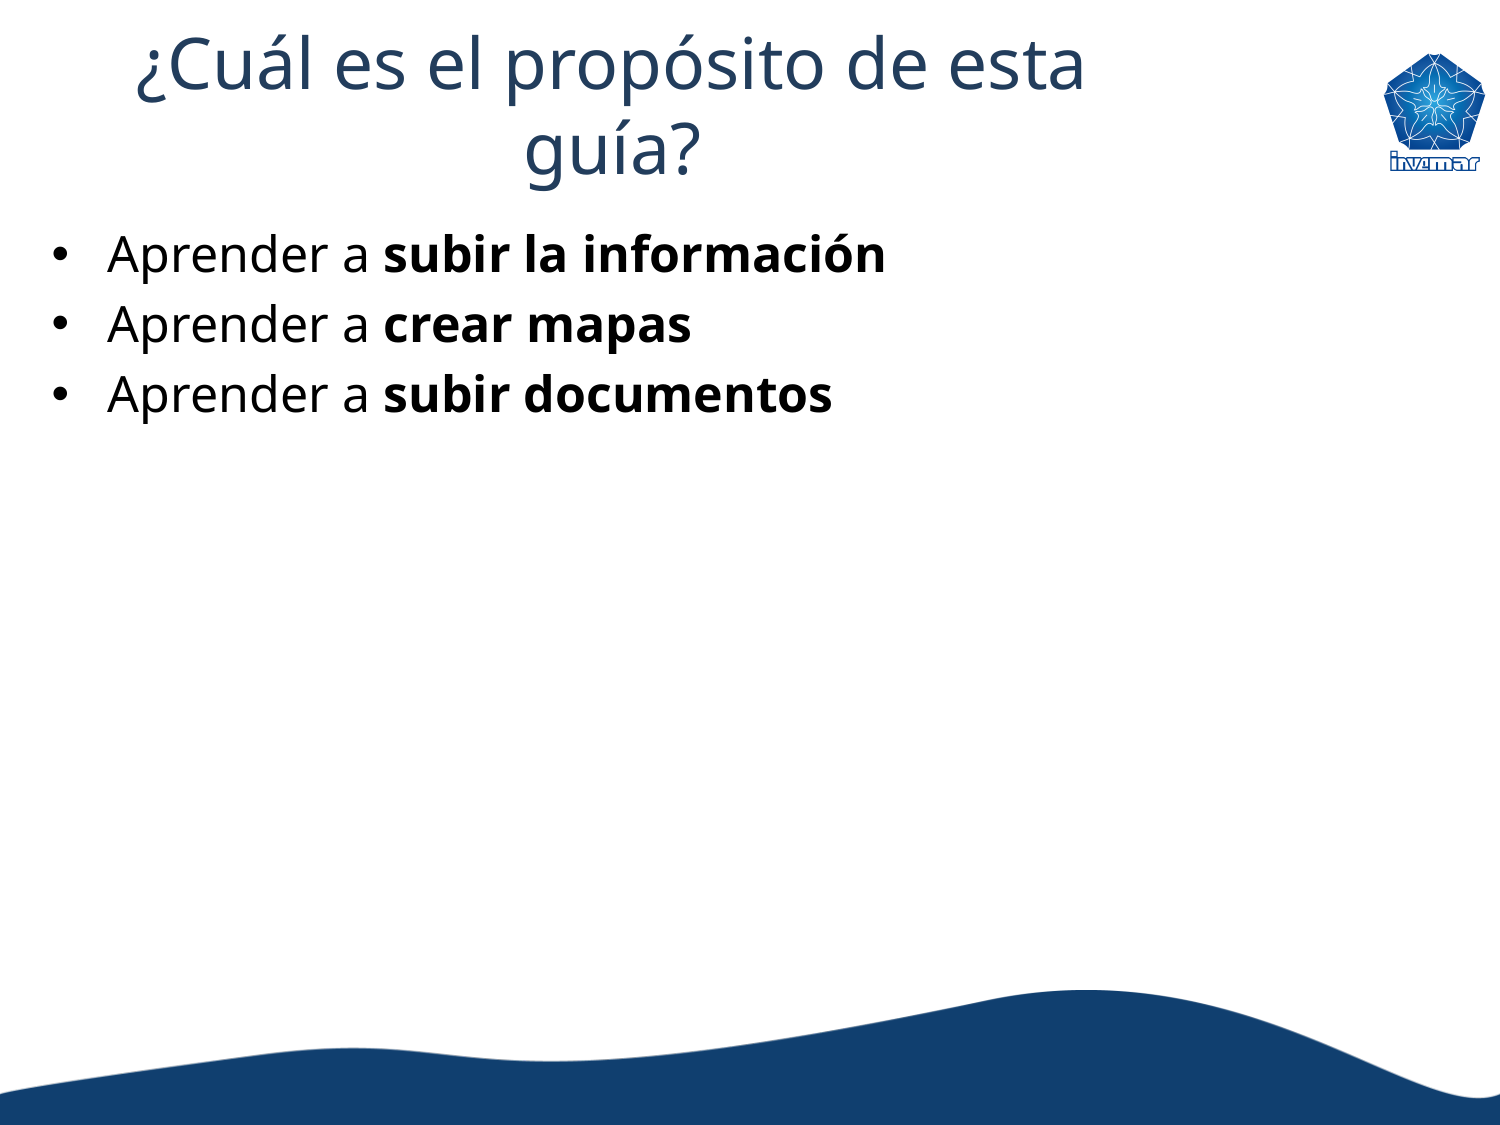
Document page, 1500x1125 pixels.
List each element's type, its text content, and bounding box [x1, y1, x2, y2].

list Aprender a subir la información Aprender a crear mapas Aprender a subir documentos [36, 215, 1472, 1043]
title ¿Cuál es el propósito de esta guía? [36, 10, 1189, 199]
picture [1382, 52, 1487, 171]
picture [0, 990, 1500, 1125]
